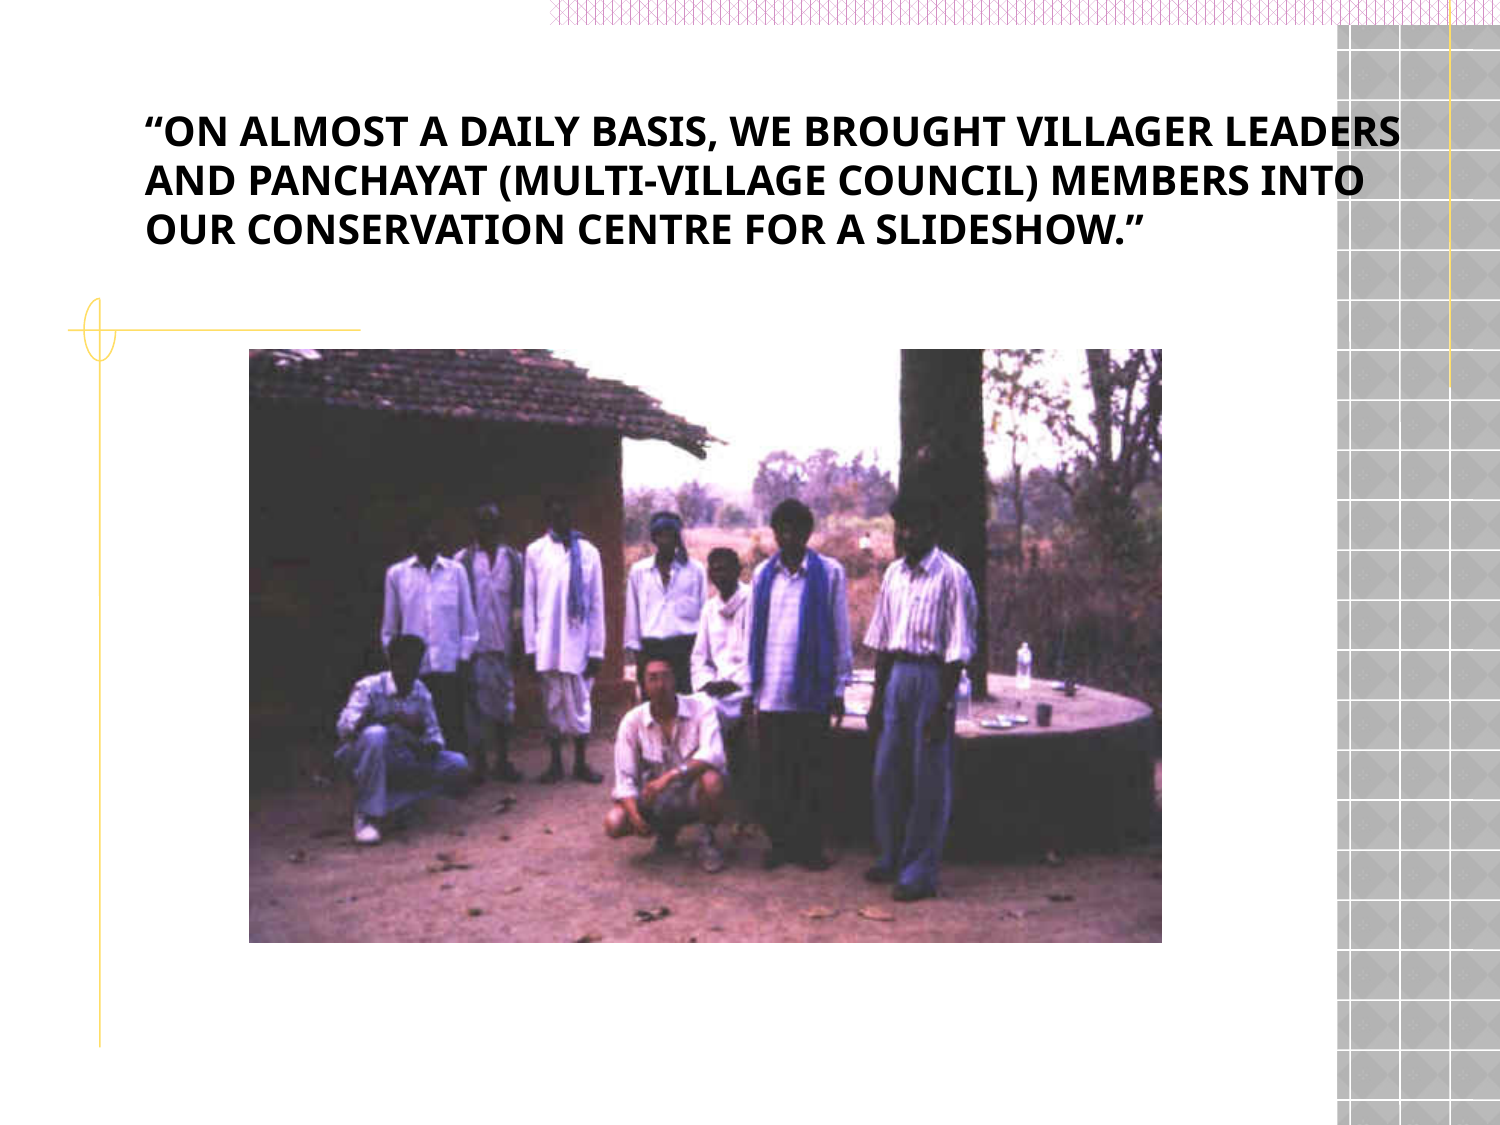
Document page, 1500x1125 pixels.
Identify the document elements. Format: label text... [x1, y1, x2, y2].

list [249, 349, 1162, 943]
title “On almost a daily basis, we brought villager leaders and panchayat (multi-village council) members into our conservation centre for a slideshow.” [137, 55, 1413, 253]
